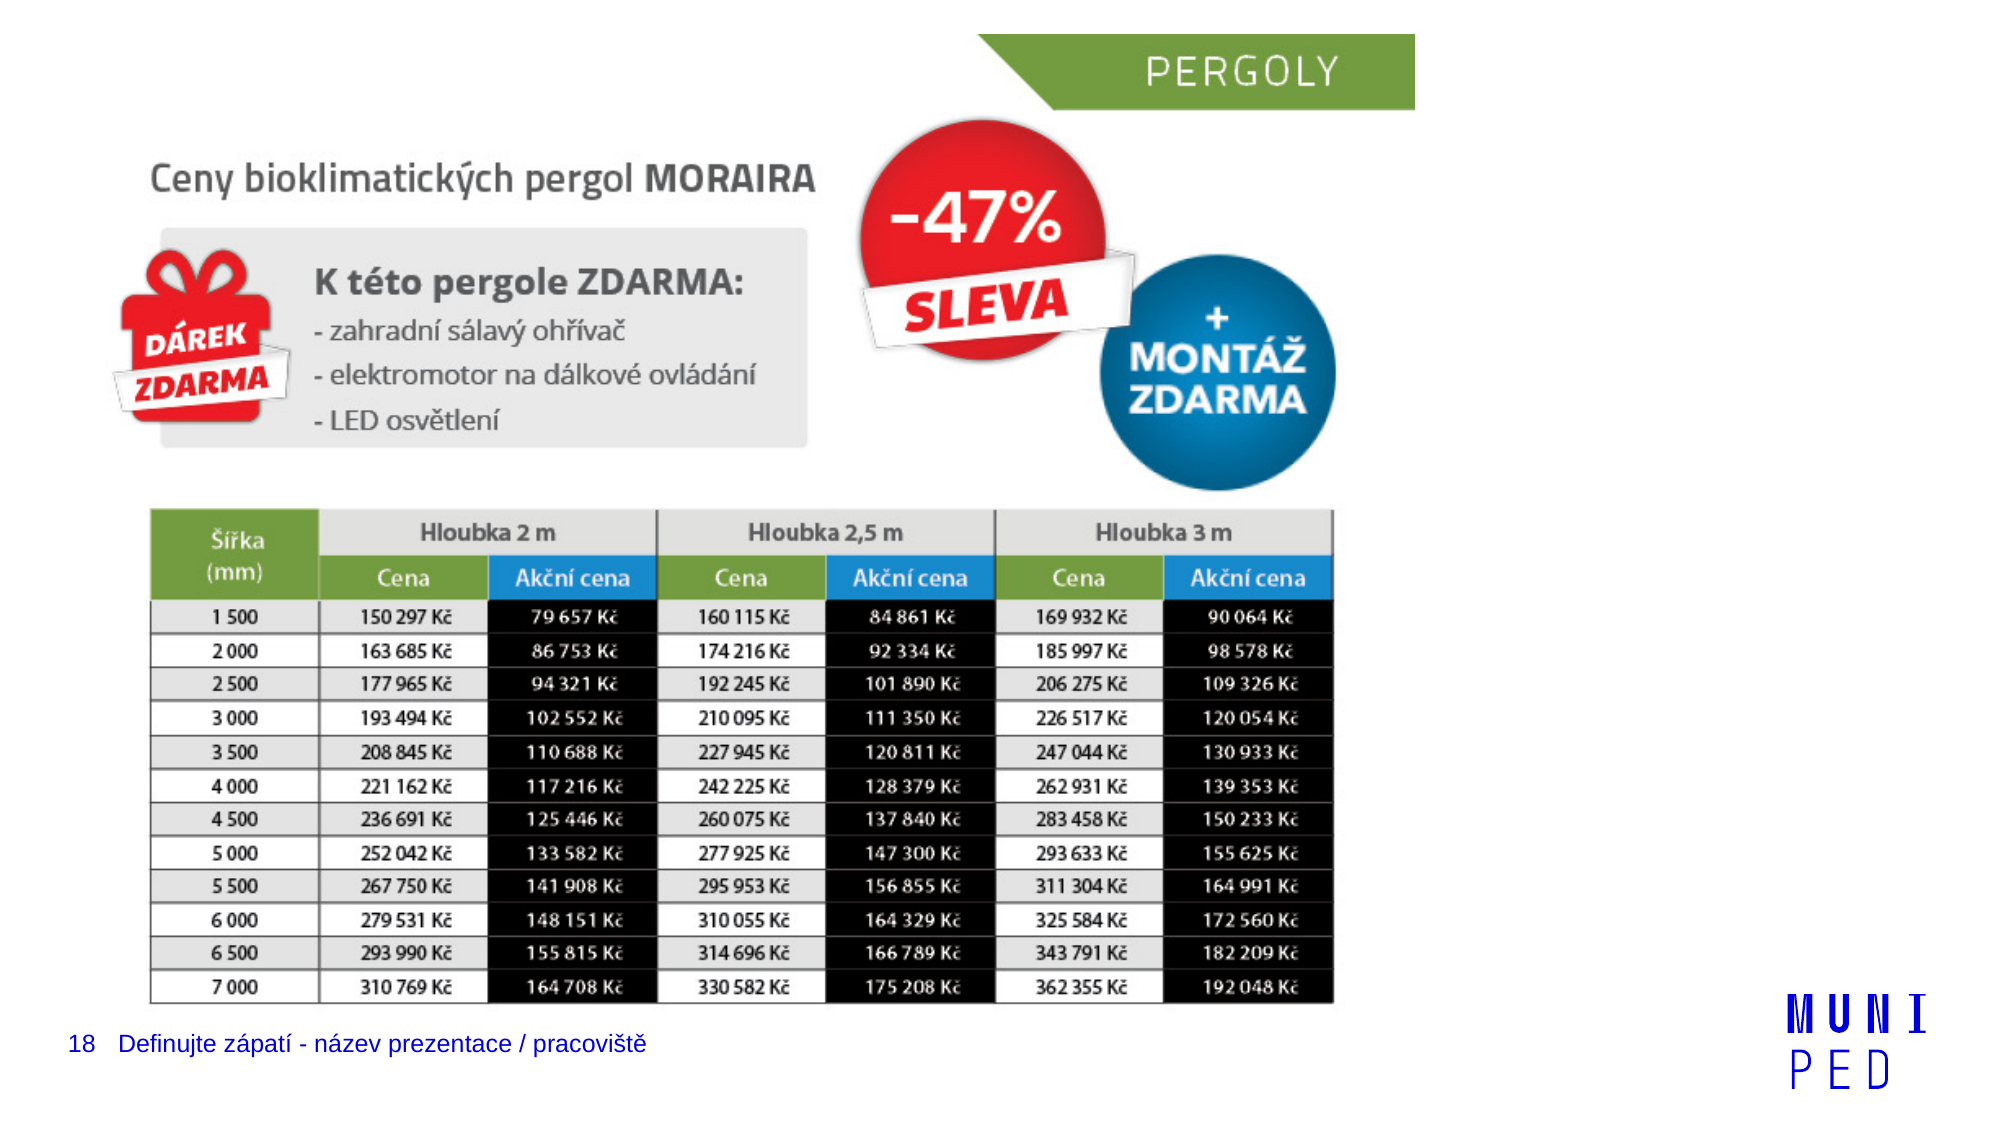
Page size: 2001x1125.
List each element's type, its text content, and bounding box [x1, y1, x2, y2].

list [66, 34, 1416, 1033]
footer Definujte zápatí - název prezentace / pracoviště [118, 1037, 1418, 1063]
slide_number 18 [67, 1039, 110, 1063]
